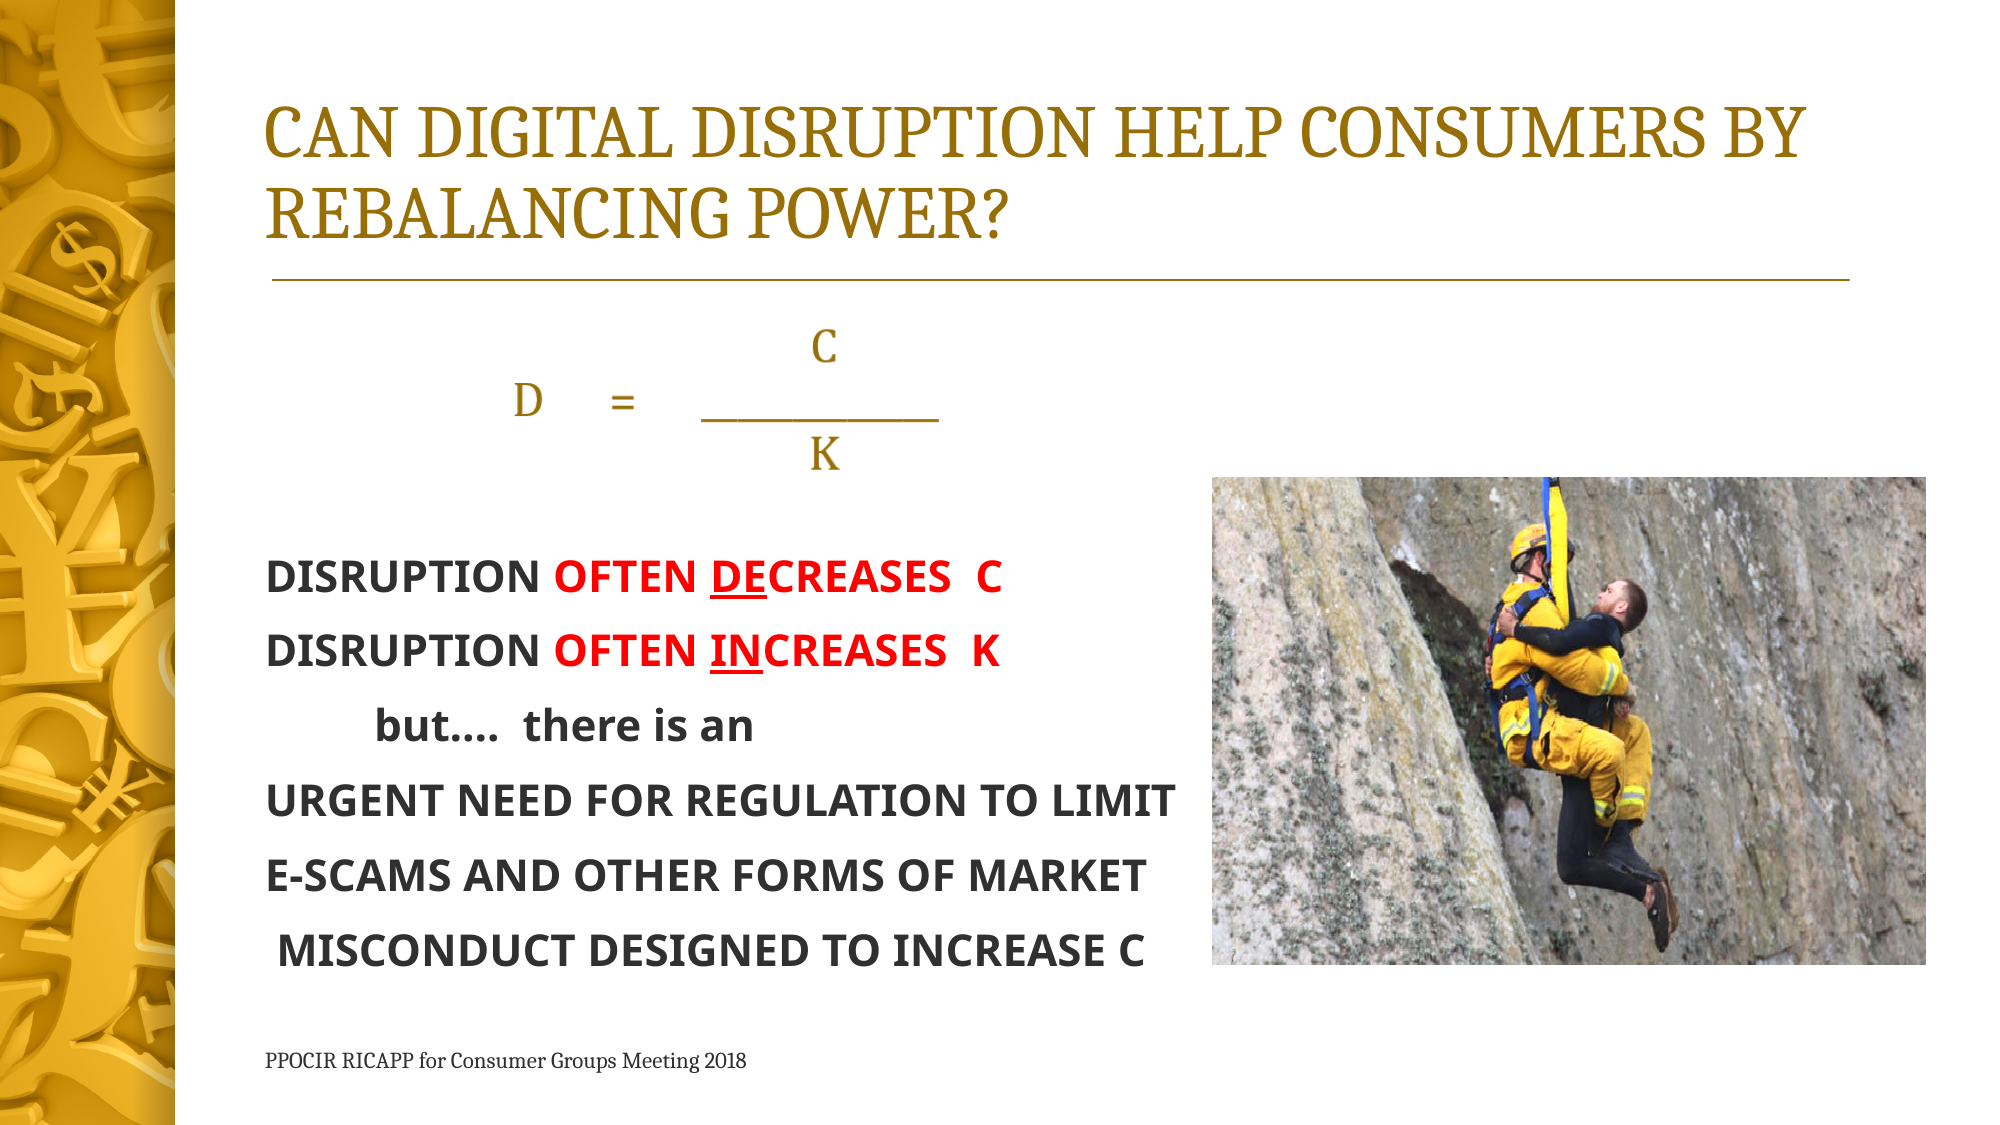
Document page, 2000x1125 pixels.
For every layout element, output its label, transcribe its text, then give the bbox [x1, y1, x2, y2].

picture [503, 318, 973, 478]
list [1212, 477, 1926, 965]
footer PPOCIR RICAPP for Consumer Groups Meeting 2018 [249, 1023, 1248, 1096]
picture [0, 0, 175, 1125]
list DISRUPTION OFTEN DECREASES C DISRUPTION OFTEN INCREASES K but…. there is an URGENT NEED FOR REGULATION TO LIMIT E-SCAMS AND OTHER FORMS OF MARKET MISCONDUCT DESIGNED TO INCREASE C [249, 408, 1282, 1125]
title CAN DIGITAL DISRUPTION HELP CONSUMERS BY REBALANCING POWER? [249, 62, 1863, 263]
